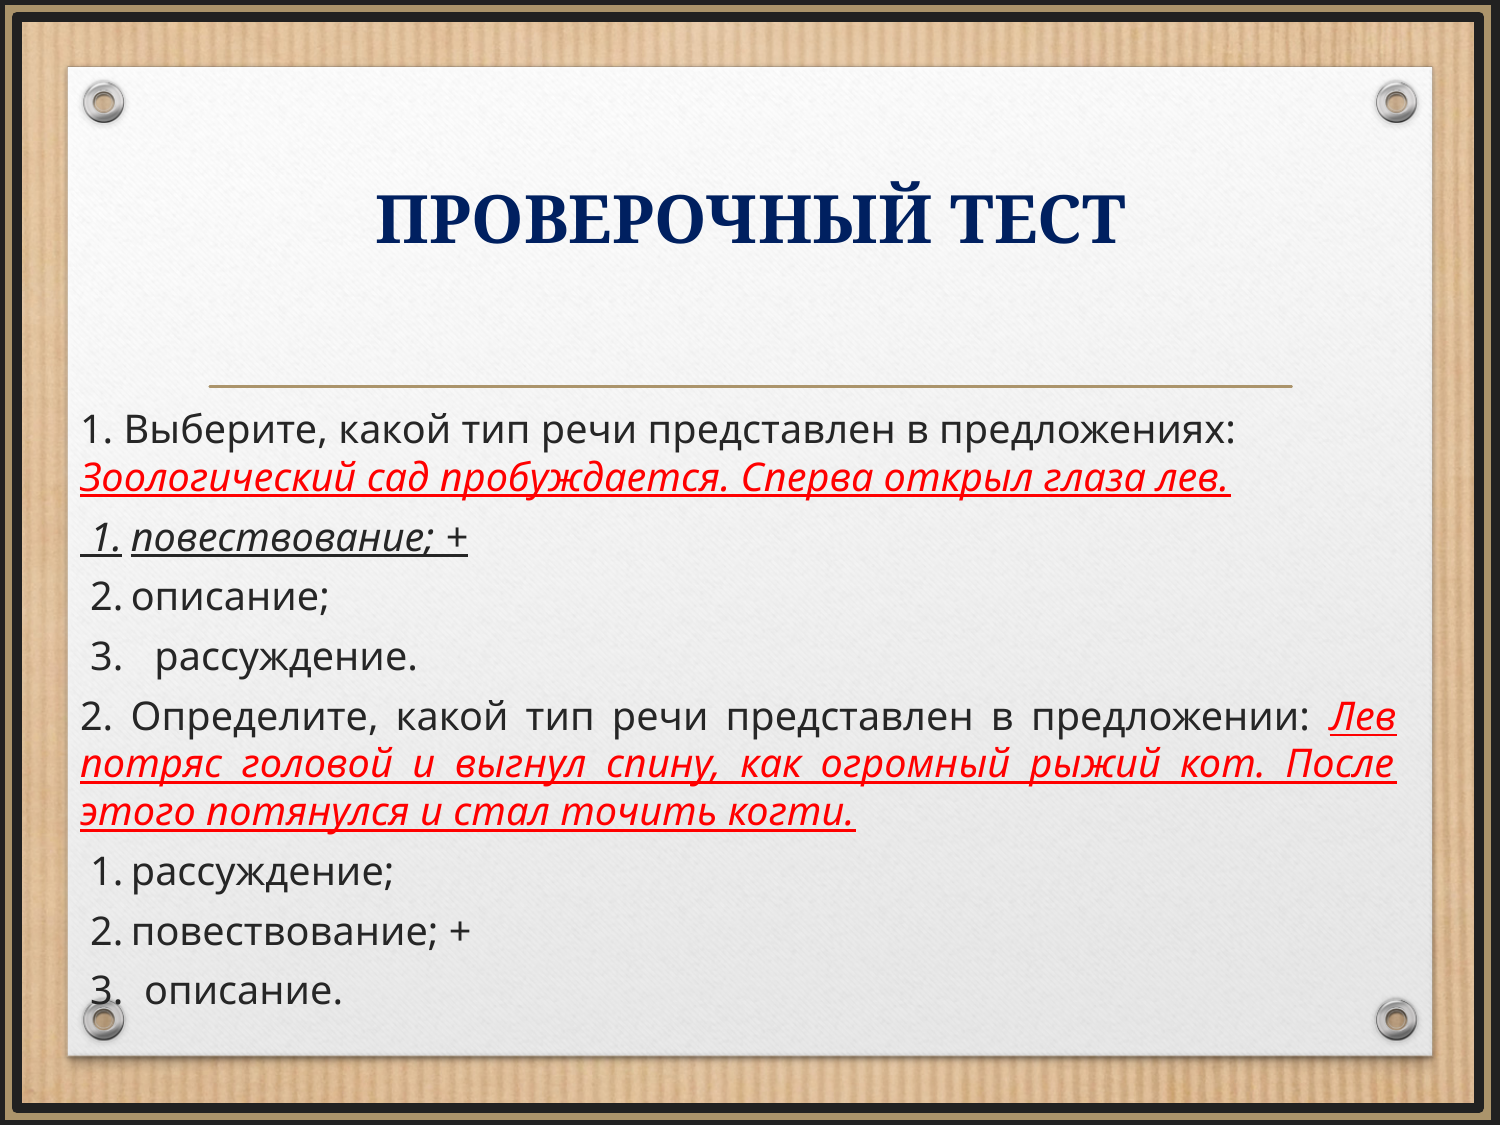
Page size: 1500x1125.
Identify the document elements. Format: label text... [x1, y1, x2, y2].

picture [22, 22, 1474, 1103]
list 1. Выберите, какой тип речи представлен в предложениях: Зоологический сад пробуждается. Сперва открыл глаза лев. 1. повествование; + 2. описание; 3. рассуждение. 2. Определите, какой тип речи представлен в предложении: Лев потряс головой и выгнул спину, как огромный рыжий кот. После этого потянулся и стал точить когти. 1. рассуждение; 2. повествование; + 3. описание. [64, 364, 1412, 1035]
title ПРОВЕРОЧНЫЙ ТЕСТ [193, 150, 1309, 364]
